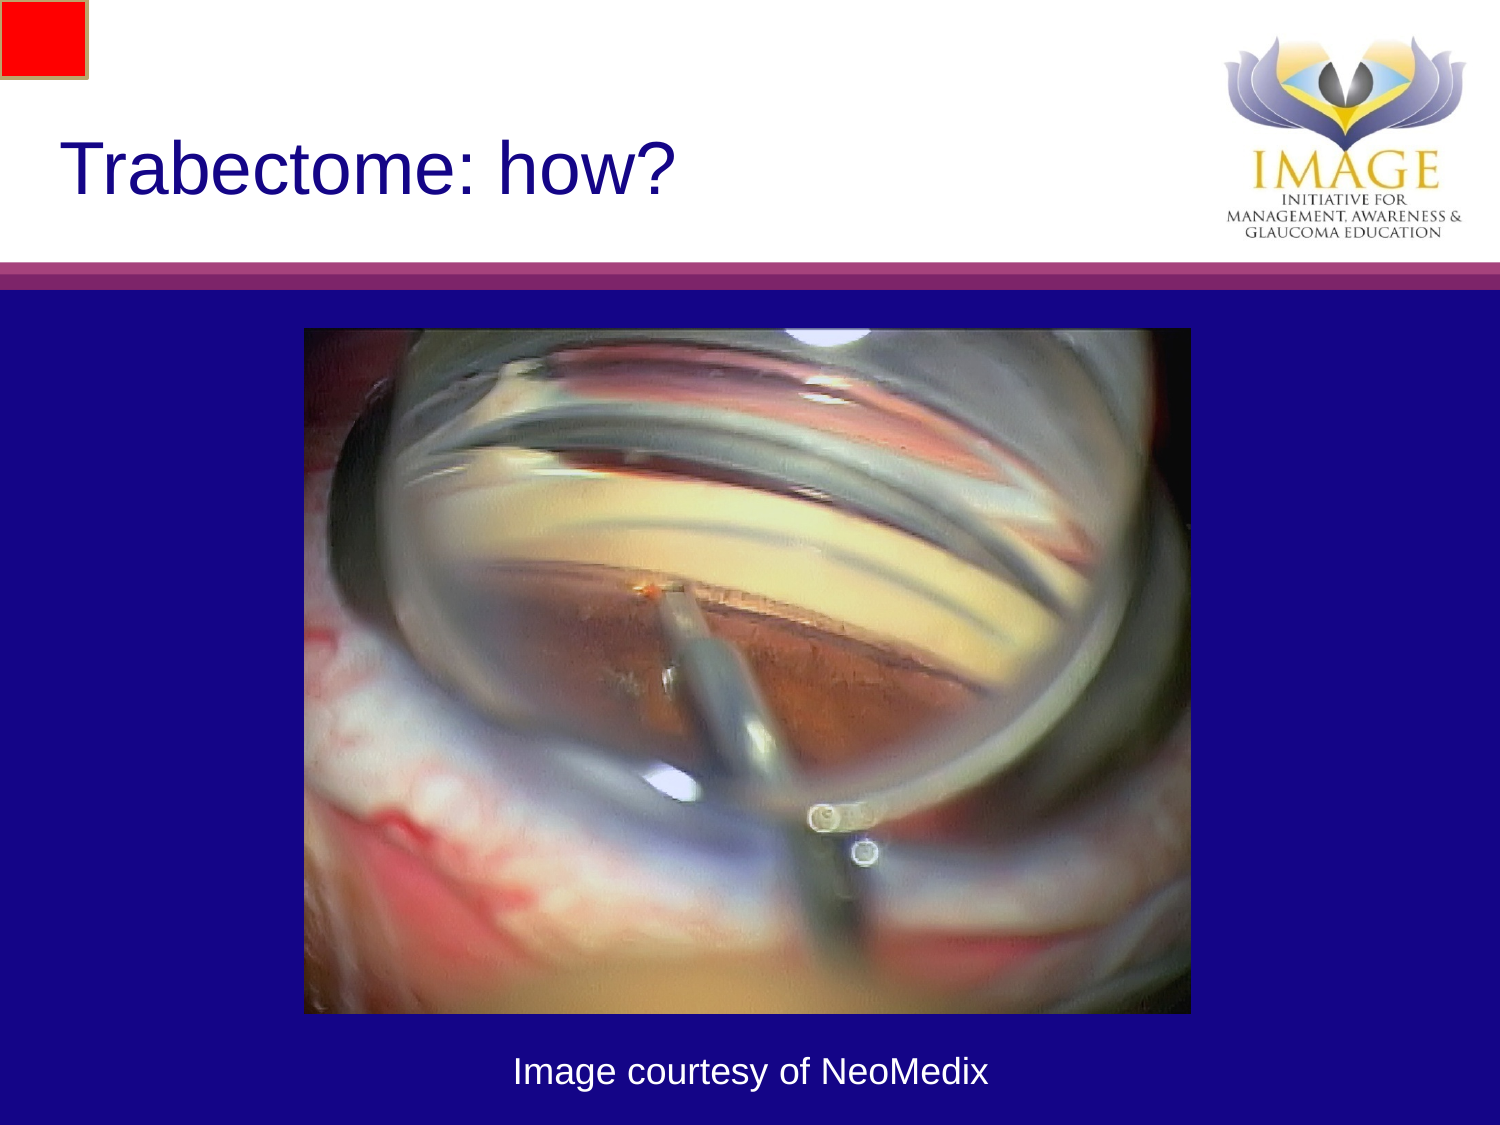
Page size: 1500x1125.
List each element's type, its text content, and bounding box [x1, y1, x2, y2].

text_box [0, 0, 89, 80]
text_box Image courtesy of NeoMedix [246, 1039, 1255, 1100]
picture [1198, 0, 1500, 260]
picture [304, 328, 1191, 1014]
title Trabectome: how? [44, 70, 1137, 259]
